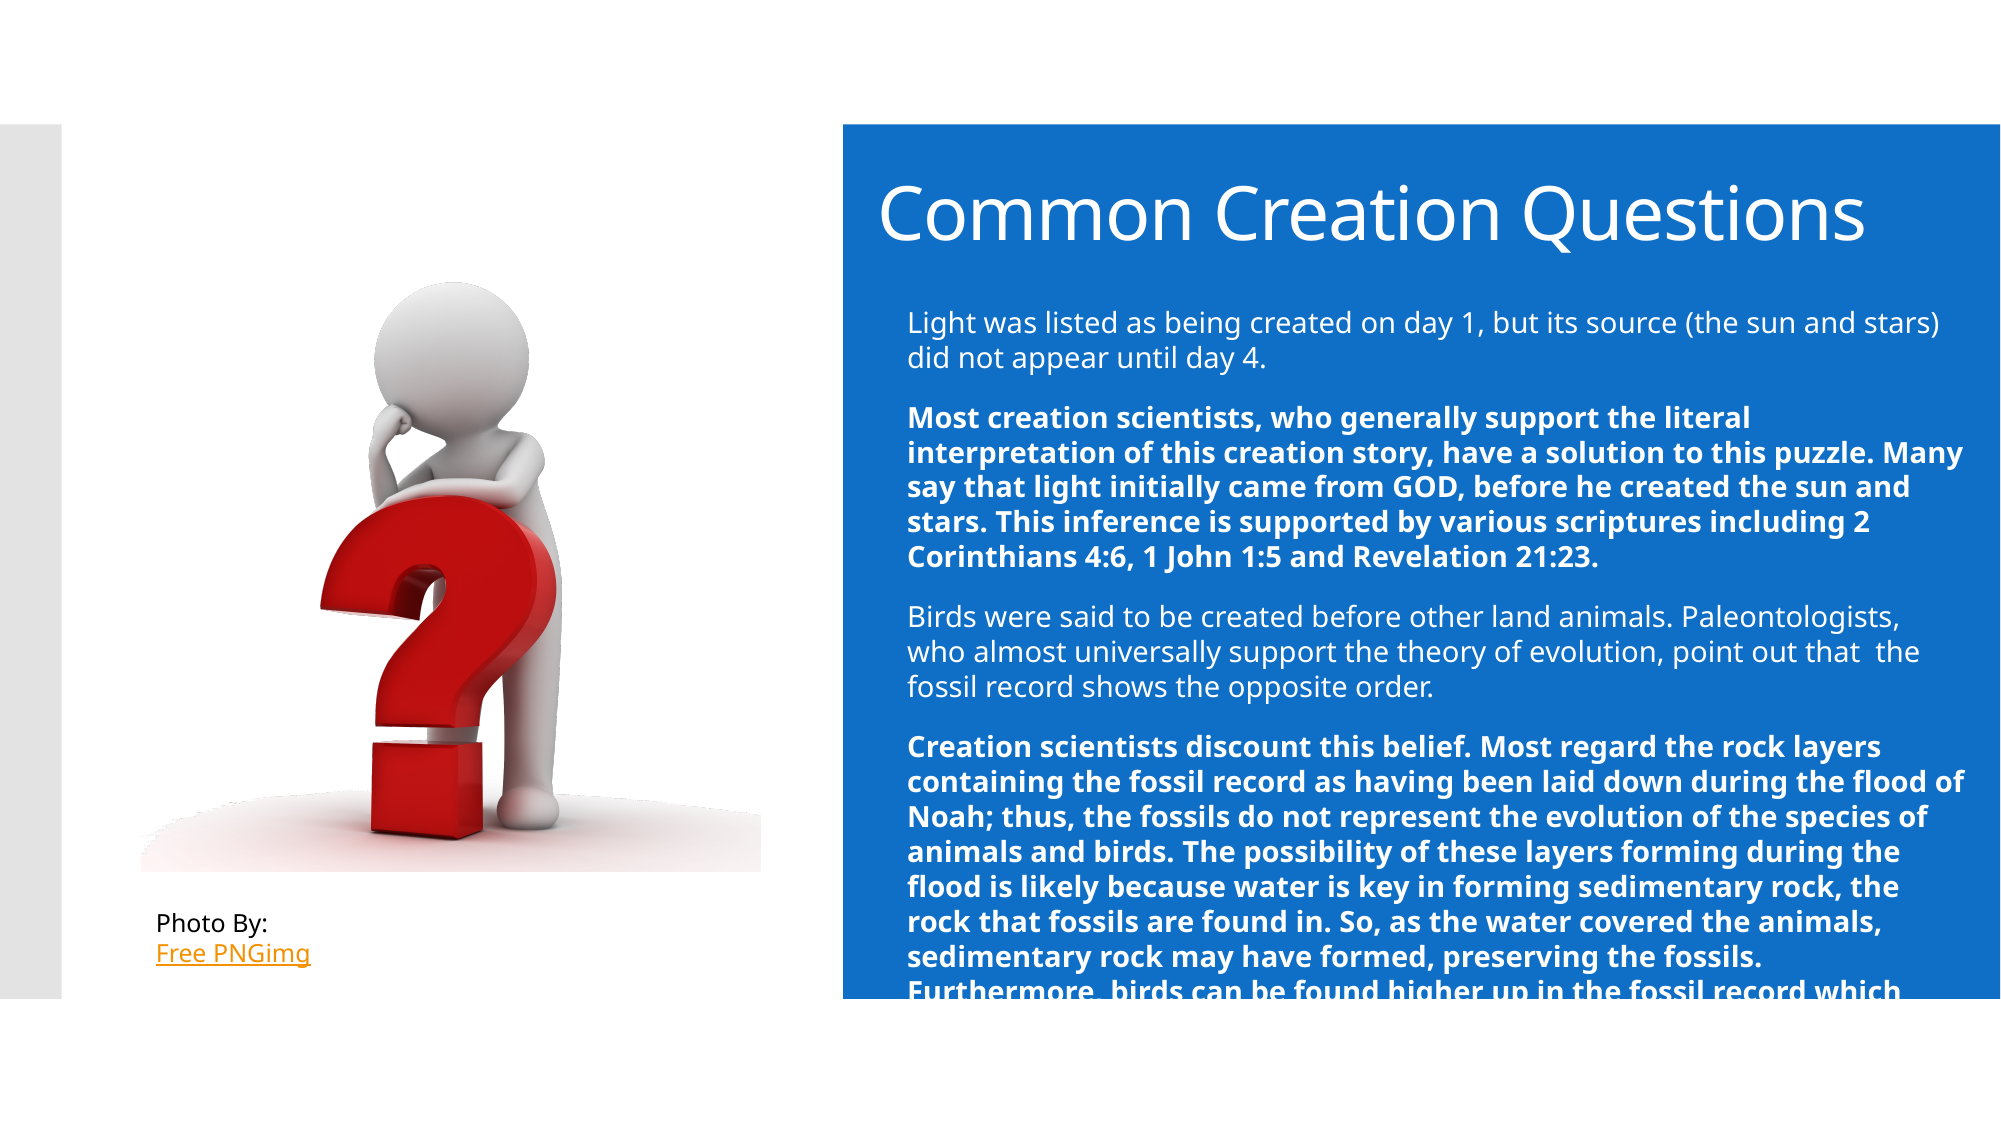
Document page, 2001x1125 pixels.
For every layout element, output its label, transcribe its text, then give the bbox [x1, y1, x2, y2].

picture [140, 251, 762, 872]
text_box [0, 0, 2000, 1125]
text_box [842, 124, 2000, 1000]
title Common Creation Questions [862, 144, 1951, 289]
list Light was listed as being created on day 1, but its source (the sun and stars) did not appear until day 4. Most creation scientists, who generally support the literal interpretation of this creation story, have a solution to this puzzle. Many say that light initially came from GOD, before he created the sun and stars. This inference is supported by various scriptures including 2 Corinthians 4:6, 1 John 1:5 and Revelation 21:23. Birds were said to be created before other land animals. Paleontologists, who almost universally support the theory of evolution, point out that the fossil record shows the opposite order. Creation scientists discount this belief. Most regard the rock layers containing the fossil record as having been laid down during the flood of Noah; thus, the fossils do not represent the evolution of the species of animals and birds. The possibility of these layers forming during the flood is likely because water is key in forming sedimentary rock, the rock that fossils are found in. So, as the water covered the animals, sedimentary rock may have formed, preserving the fossils. Furthermore, birds can be found higher up in the fossil record which supports the scripture, because the flood waters rose over time, first covering land animals and then birds. [862, 296, 1981, 999]
text_box Photo By: Free PNGimg [141, 900, 538, 979]
text_box [0, 124, 63, 1000]
